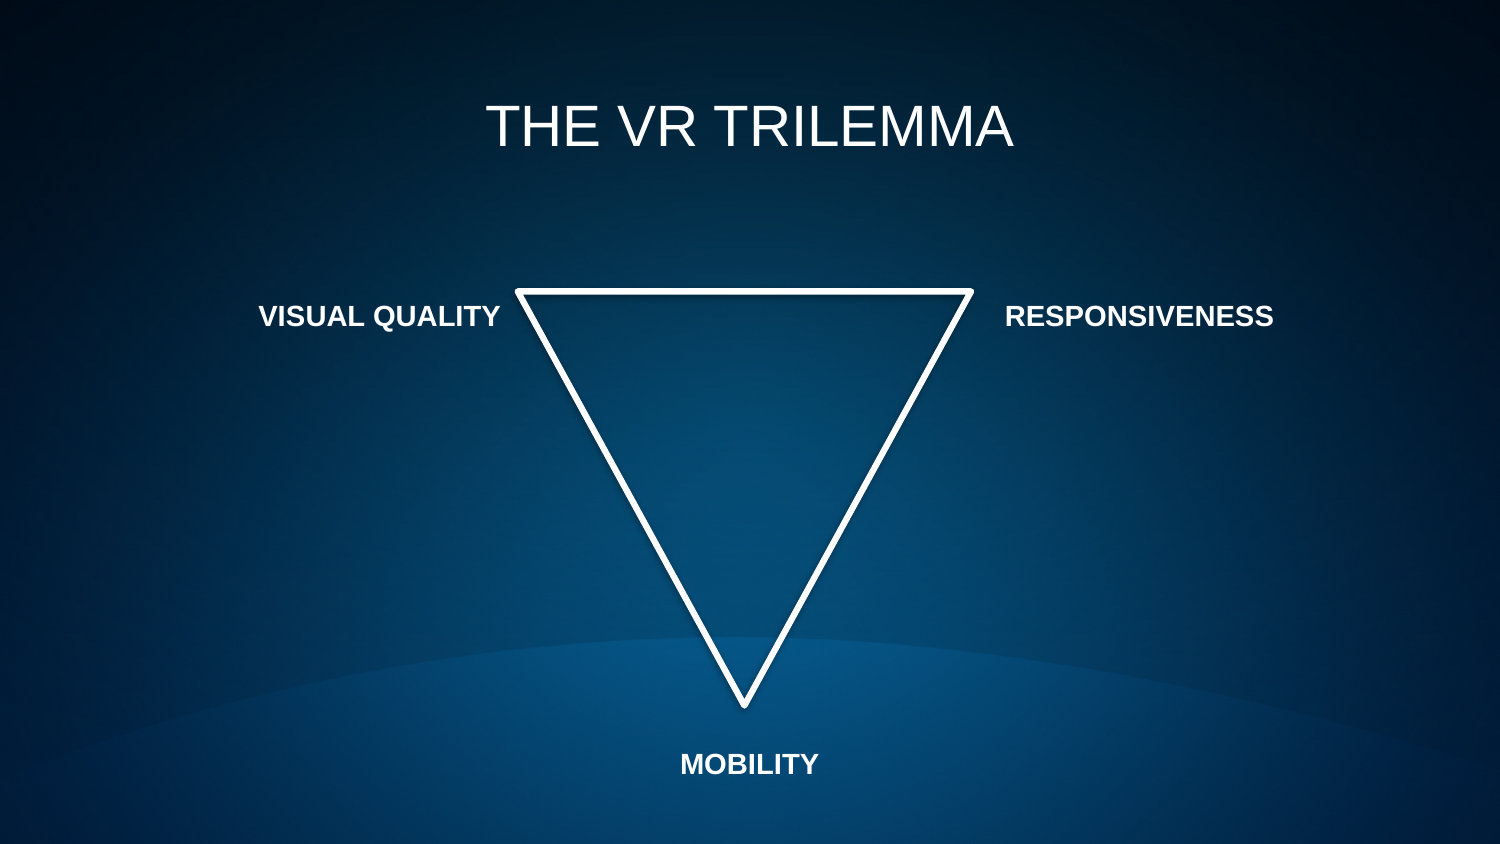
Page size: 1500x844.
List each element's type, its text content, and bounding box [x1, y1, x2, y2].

text_box RESPONSIVENESS [989, 290, 1290, 341]
title THE VR TRILEMMA [51, 72, 1449, 167]
text_box MOBILITY [665, 738, 835, 788]
picture [0, 0, 1500, 844]
text_box [514, 288, 974, 709]
text_box VISUAL QUALITY [243, 290, 517, 341]
